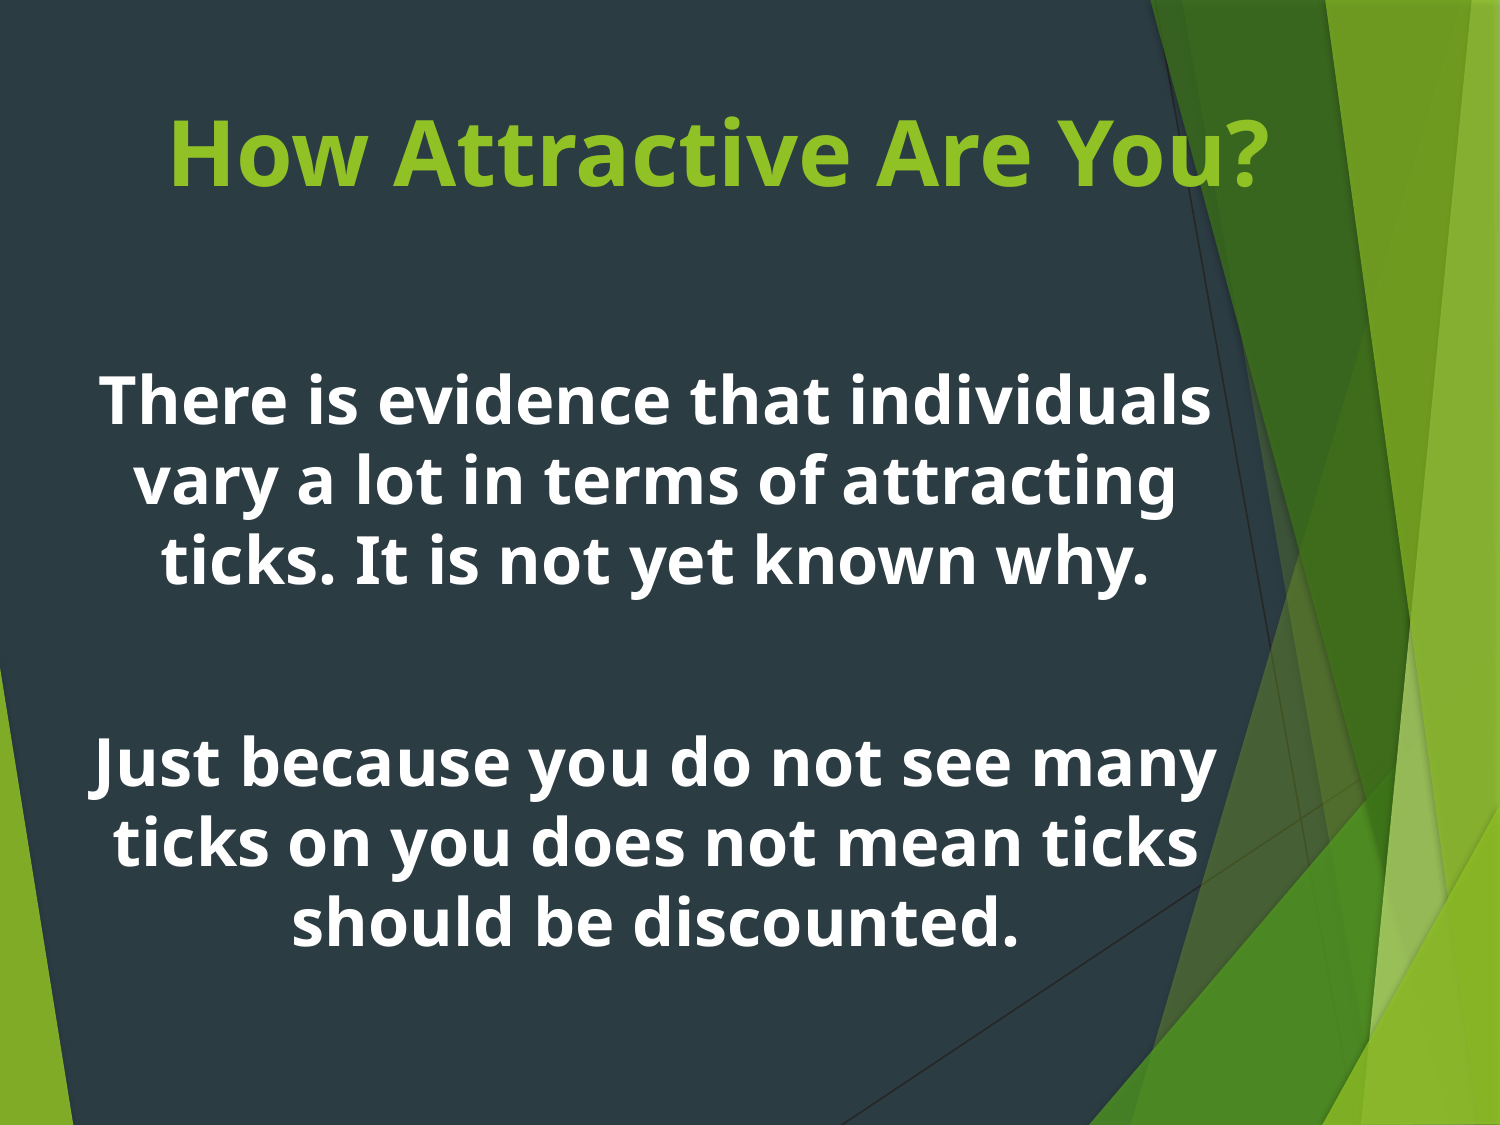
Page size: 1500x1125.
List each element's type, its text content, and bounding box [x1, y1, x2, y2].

list There is evidence that individuals vary a lot in terms of attracting ticks. It is not yet known why. Just because you do not see many ticks on you does not mean ticks should be discounted. [75, 350, 1238, 1100]
title How Attractive Are You? [50, 87, 1388, 355]
